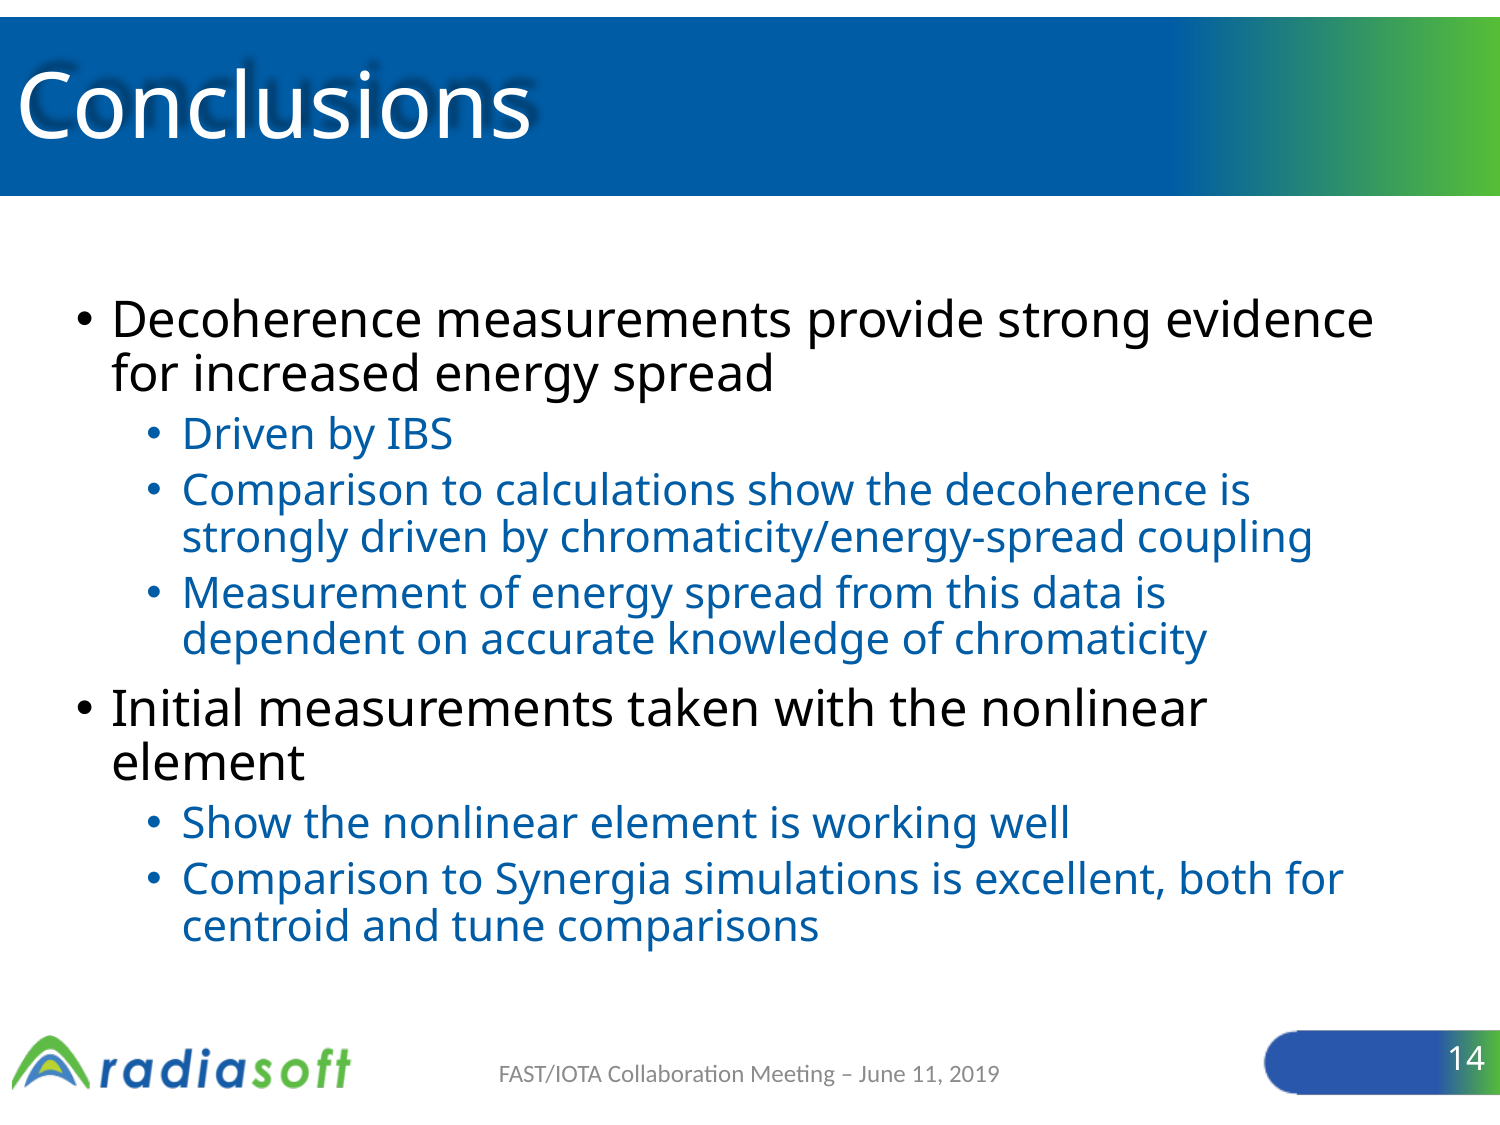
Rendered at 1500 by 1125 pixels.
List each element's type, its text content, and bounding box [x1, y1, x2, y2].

footer FAST/IOTA Collaboration Meeting – June 11, 2019 [478, 1042, 1022, 1103]
title Conclusions [0, 0, 1294, 218]
slide_number 14 [1162, 1029, 1500, 1090]
list Decoherence measurements provide strong evidence for increased energy spread Driven by IBS Comparison to calculations show the decoherence is strongly driven by chromaticity/energy-spread coupling Measurement of energy spread from this data is dependent on accurate knowledge of chromaticity Initial measurements taken with the nonlinear element Show the nonlinear element is working well Comparison to Synergia simulations is excellent, both for centroid and tune comparisons [60, 286, 1411, 962]
